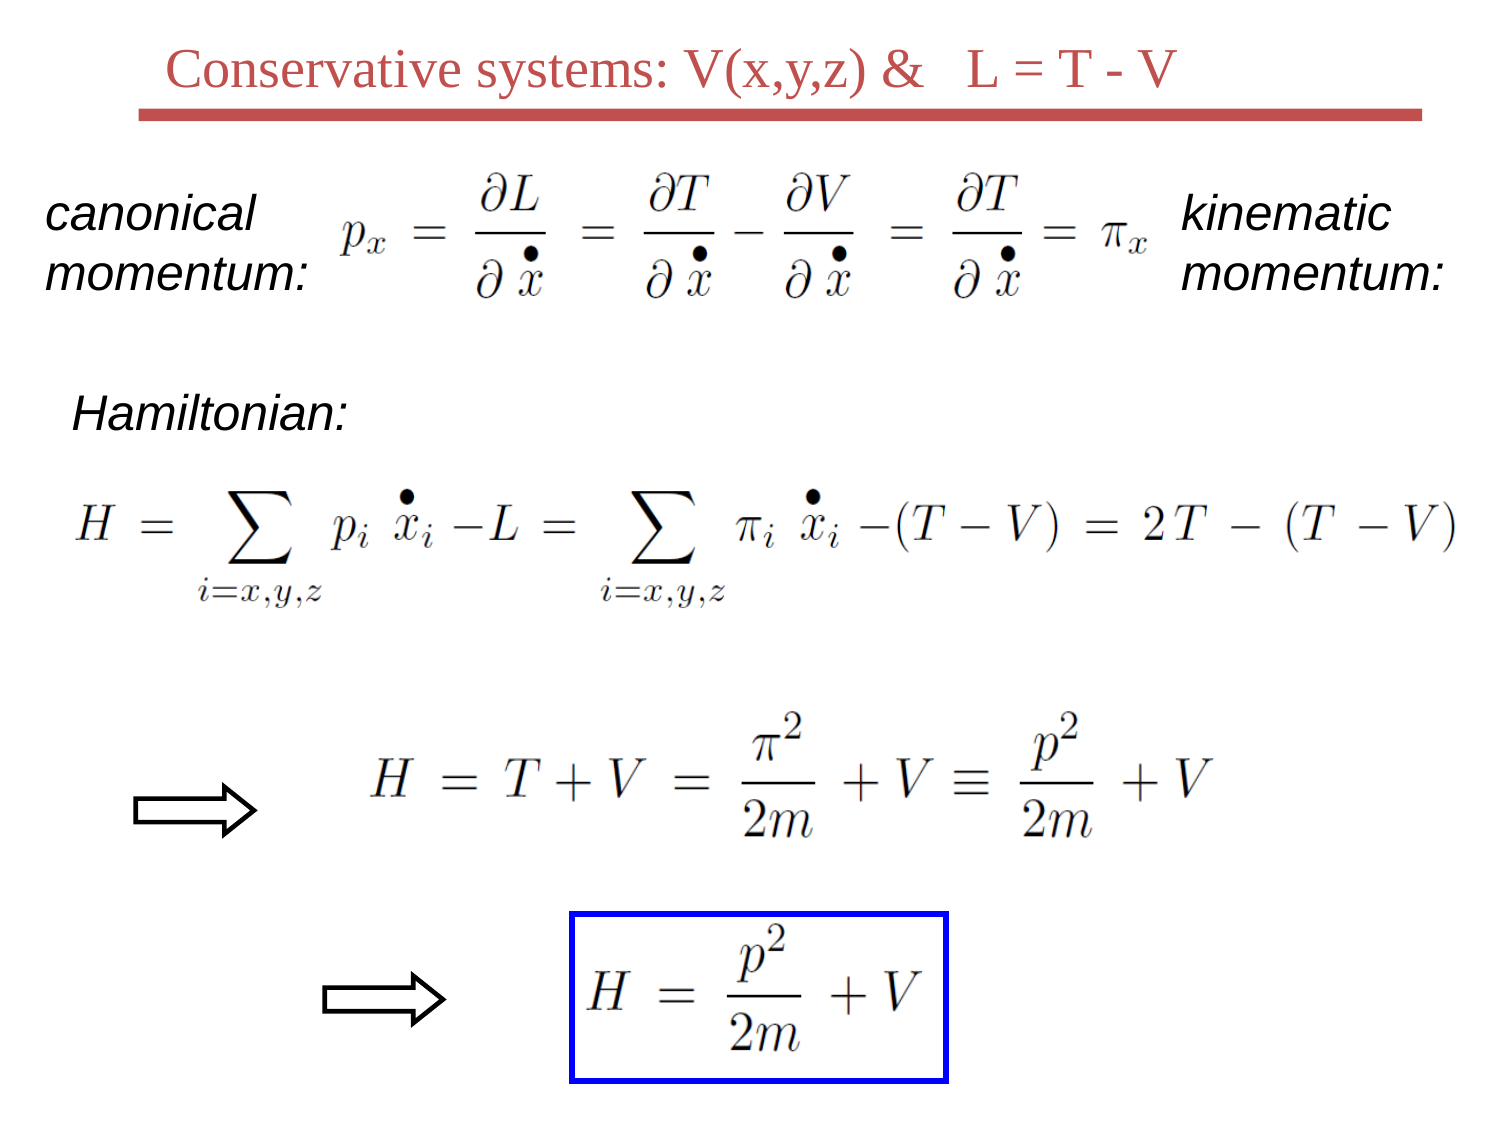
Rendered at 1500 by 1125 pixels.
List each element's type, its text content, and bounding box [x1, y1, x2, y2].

picture [62, 455, 1471, 615]
picture [335, 160, 1157, 312]
picture [575, 916, 943, 1078]
picture [367, 703, 1229, 851]
text_box Hamiltonian: [56, 373, 395, 449]
text_box [324, 975, 443, 1024]
text_box kinematic momentum: [1166, 172, 1500, 308]
text_box canonical momentum: [30, 172, 330, 308]
text_box [135, 786, 254, 834]
text_box Conservative systems: V(x,y,z) & L = T - V [150, 23, 1281, 106]
